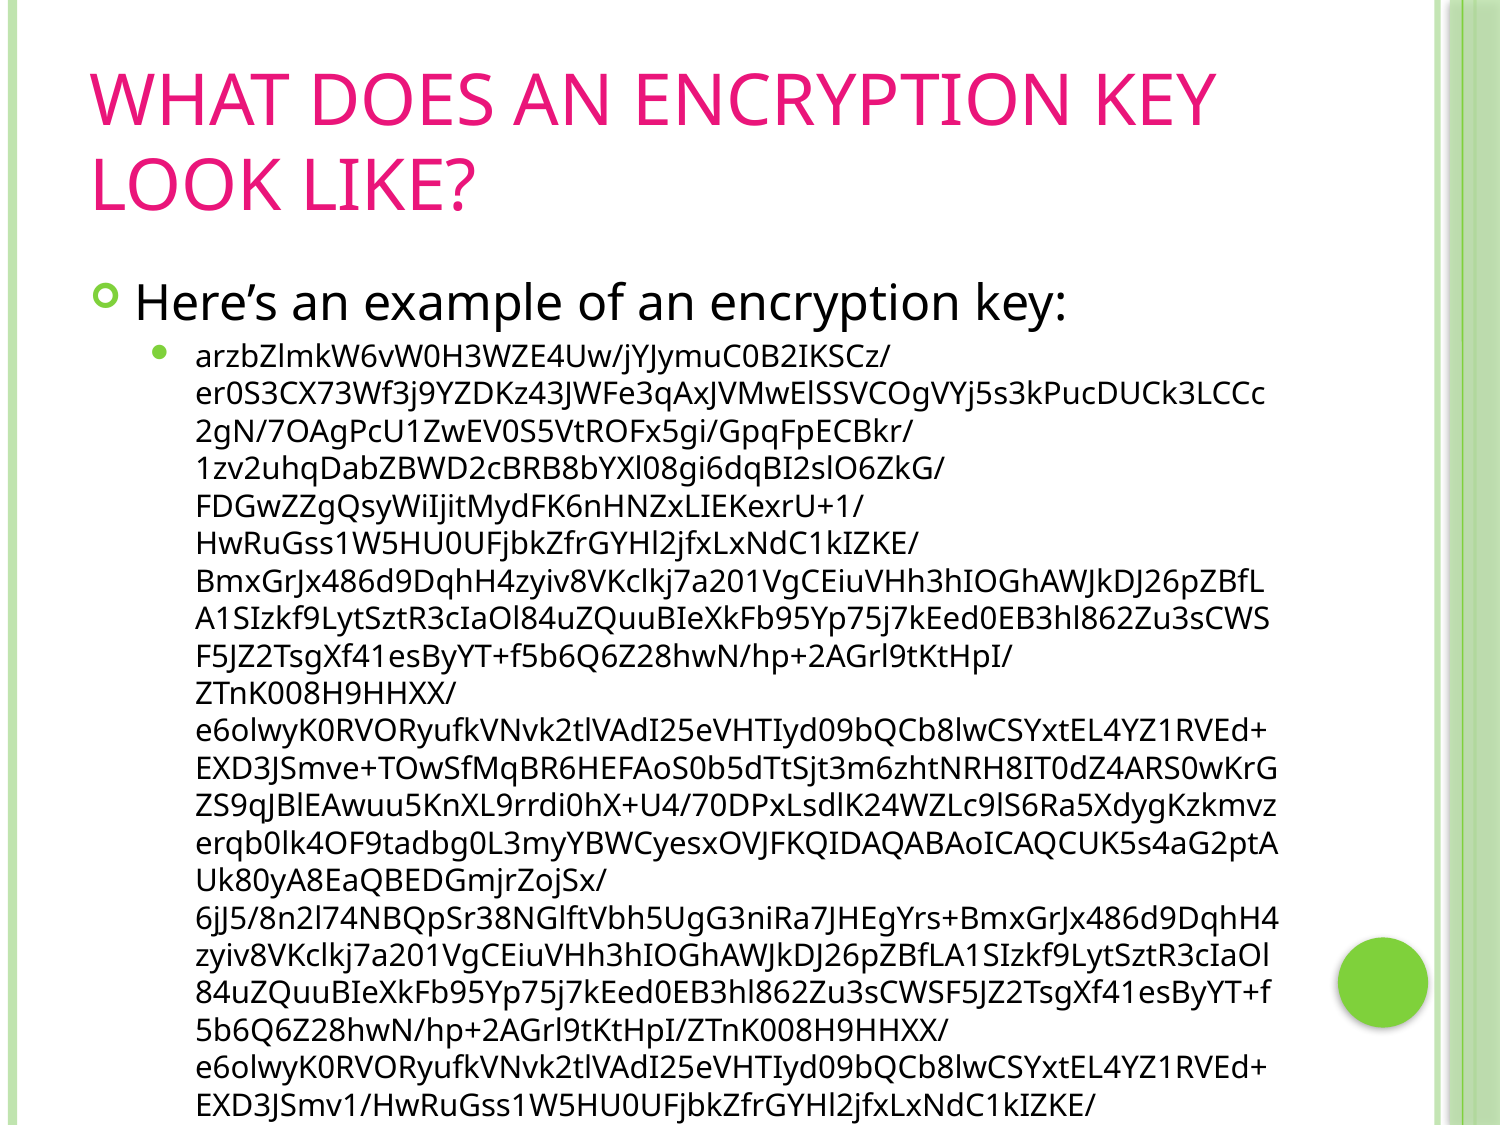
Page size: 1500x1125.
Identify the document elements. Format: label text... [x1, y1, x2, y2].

list Here’s an example of an encryption key: arzbZlmkW6vW0H3WZE4Uw/jYJymuC0B2IKSCz/er0S3CX73Wf3j9YZDKz43JWFe3qAxJVMwElSSVCOgVYj5s3kPucDUCk3LCCc2gN/7OAgPcU1ZwEV0S5VtROFx5gi/GpqFpECBkr/1zv2uhqDabZBWD2cBRB8bYXl08gi6dqBI2slO6ZkG/FDGwZZgQsyWiIjitMydFK6nHNZxLIEKexrU+1/HwRuGss1W5HU0UFjbkZfrGYHl2jfxLxNdC1kIZKE/BmxGrJx486d9DqhH4zyiv8VKclkj7a201VgCEiuVHh3hIOGhAWJkDJ26pZBfLA1SIzkf9LytSztR3cIaOl84uZQuuBIeXkFb95Yp75j7kEed0EB3hl862Zu3sCWSF5JZ2TsgXf41esByYT+f5b6Q6Z28hwN/hp+2AGrl9tKtHpI/ZTnK008H9HHXX/e6olwyK0RVORyufkVNvk2tlVAdI25eVHTIyd09bQCb8lwCSYxtEL4YZ1RVEd+EXD3JSmve+TOwSfMqBR6HEFAoS0b5dTtSjt3m6zhtNRH8IT0dZ4ARS0wKrGZS9qJBlEAwuu5KnXL9rrdi0hX+U4/70DPxLsdlK24WZLc9lS6Ra5XdygKzkmvzerqb0lk4OF9tadbg0L3myYBWCyesxOVJFKQIDAQABAoICAQCUK5s4aG2ptAUk80yA8EaQBEDGmjrZojSx/6jJ5/8n2l74NBQpSr38NGlftVbh5UgG3niRa7JHEgYrs+BmxGrJx486d9DqhH4zyiv8VKclkj7a201VgCEiuVHh3hIOGhAWJkDJ26pZBfLA1SIzkf9LytSztR3cIaOl84uZQuuBIeXkFb95Yp75j7kEed0EB3hl862Zu3sCWSF5JZ2TsgXf41esByYT+f5b6Q6Z28hwN/hp+2AGrl9tKtHpI/ZTnK008H9HHXX/e6olwyK0RVORyufkVNvk2tlVAdI25eVHTIyd09bQCb8lwCSYxtEL4YZ1RVEd+EXD3JSmv1/HwRuGss1W5HU0UFjbkZfrGYHl2jfxLxNdC1kIZKE/BmxGrJx486d9DqhH4zyiv8VKclkj7a201VgCEiuVHh3hIOGhAWJkDJ26pZBfLA1SIzkf9LytSztR3cIaOl84uZQuuBIeXkFb95Yp75j7kEed0EB3hl862Zu3sCWSF5JZ2TsgXf41esByYT =-----END PRIVATE KEY----- [75, 262, 1300, 1062]
title What does an Encryption Key Look Like? [75, 45, 1375, 233]
